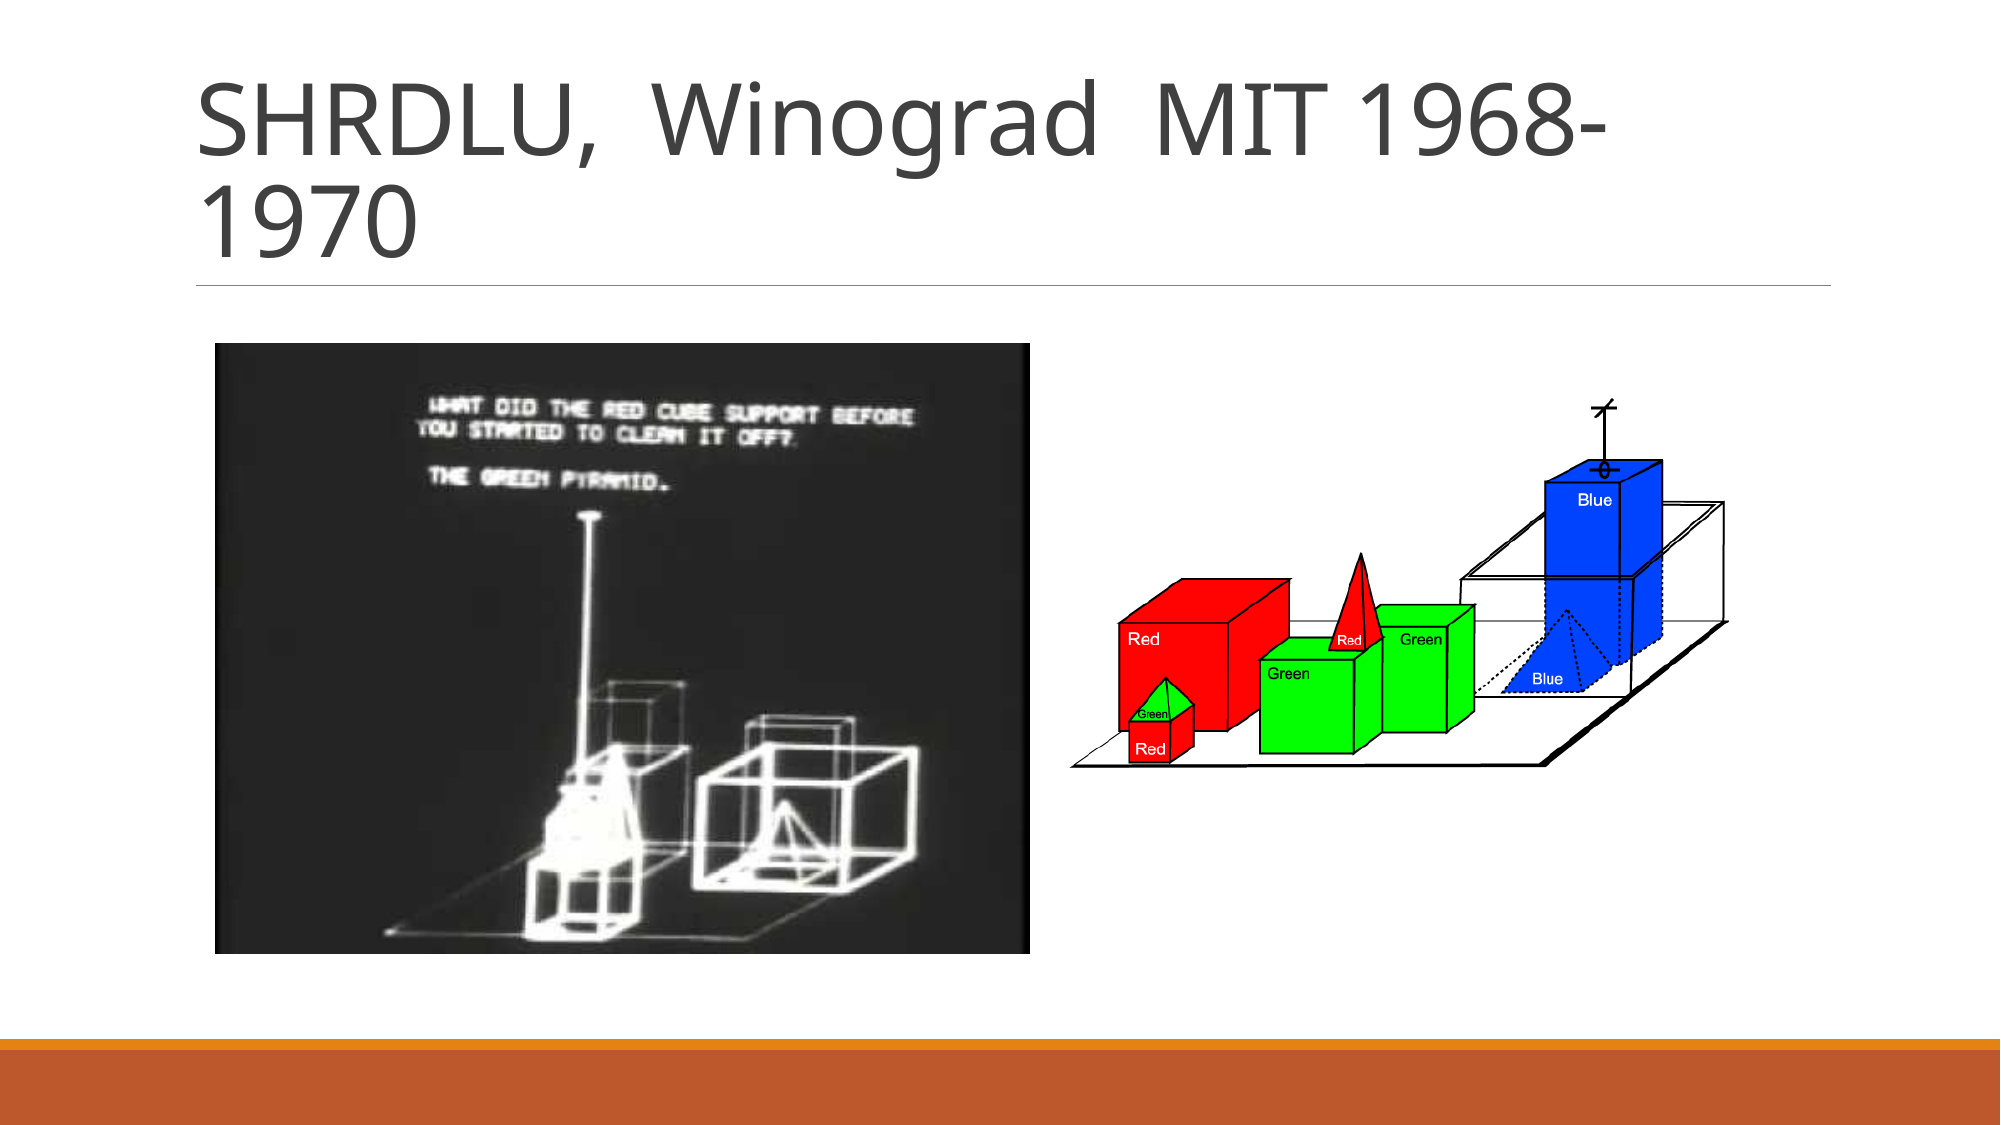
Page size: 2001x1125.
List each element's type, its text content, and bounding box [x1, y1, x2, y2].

picture [1067, 397, 1730, 768]
picture [215, 342, 1030, 955]
title SHRDLU, Winograd MIT 1968-1970 [180, 47, 1830, 285]
